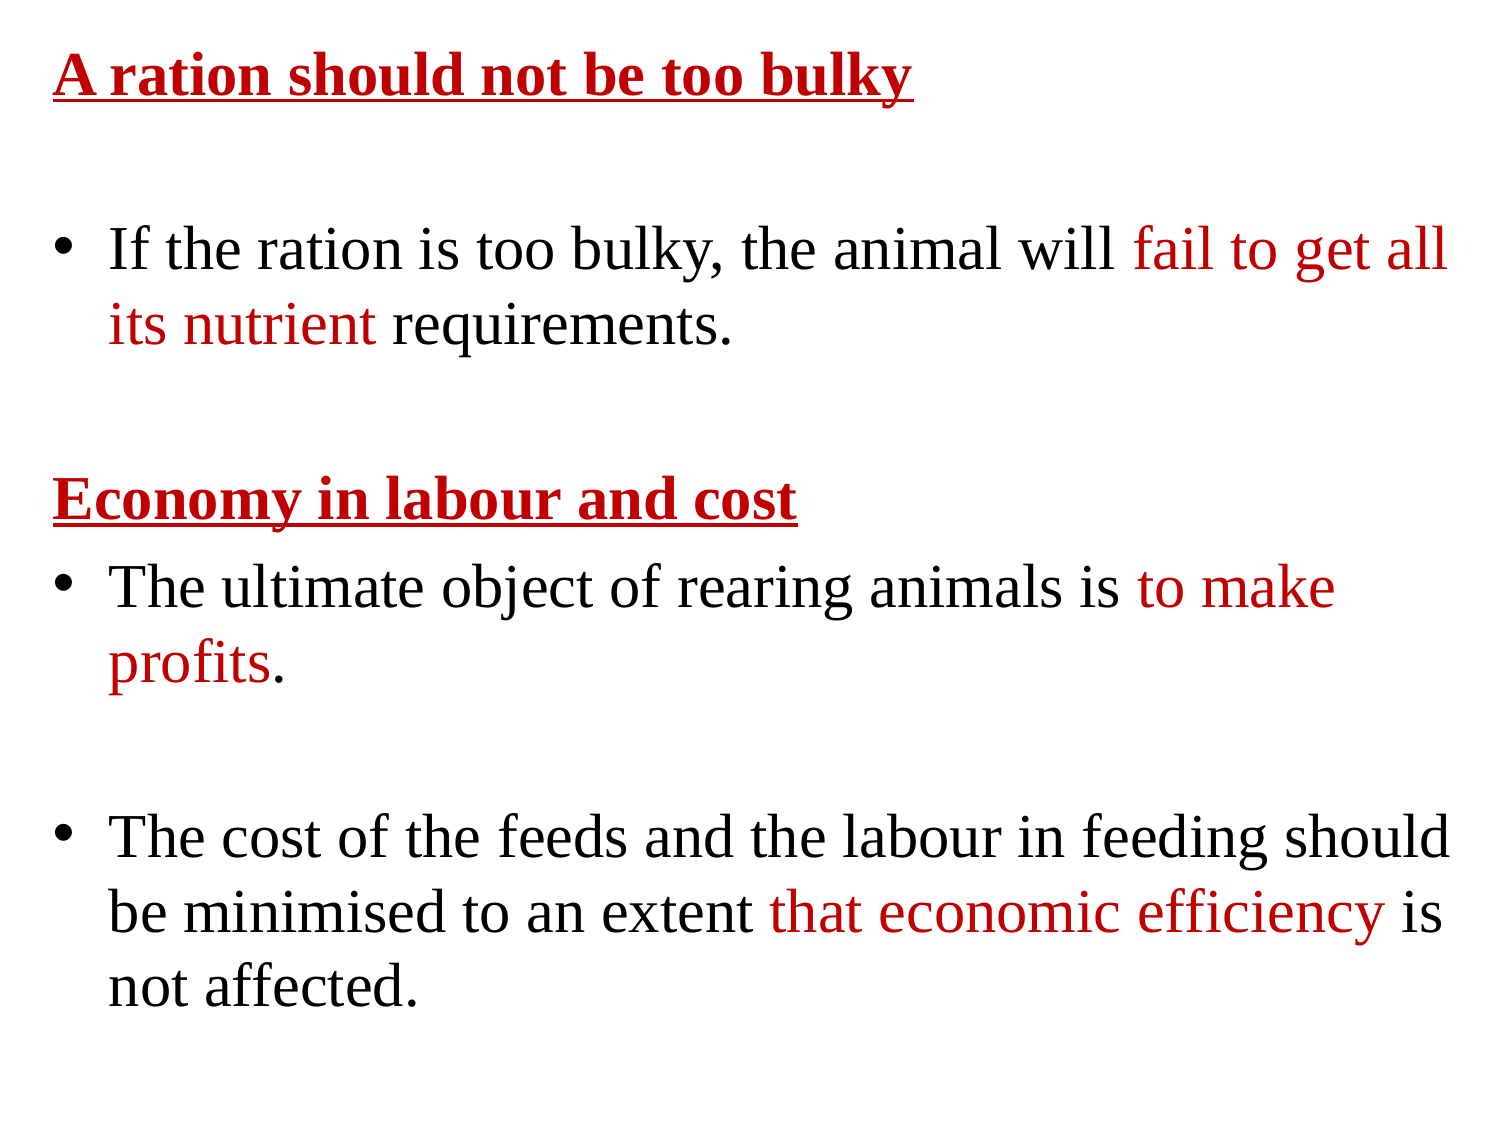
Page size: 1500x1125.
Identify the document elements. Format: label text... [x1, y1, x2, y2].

list A ration should not be too bulky If the ration is too bulky, the animal will fail to get all its nutrient requirements. Economy in labour and cost The ultimate object of rearing animals is to make profits. The cost of the feeds and the labour in feeding should be minimised to an extent that economic efficiency is not affected. [37, 24, 1475, 1125]
